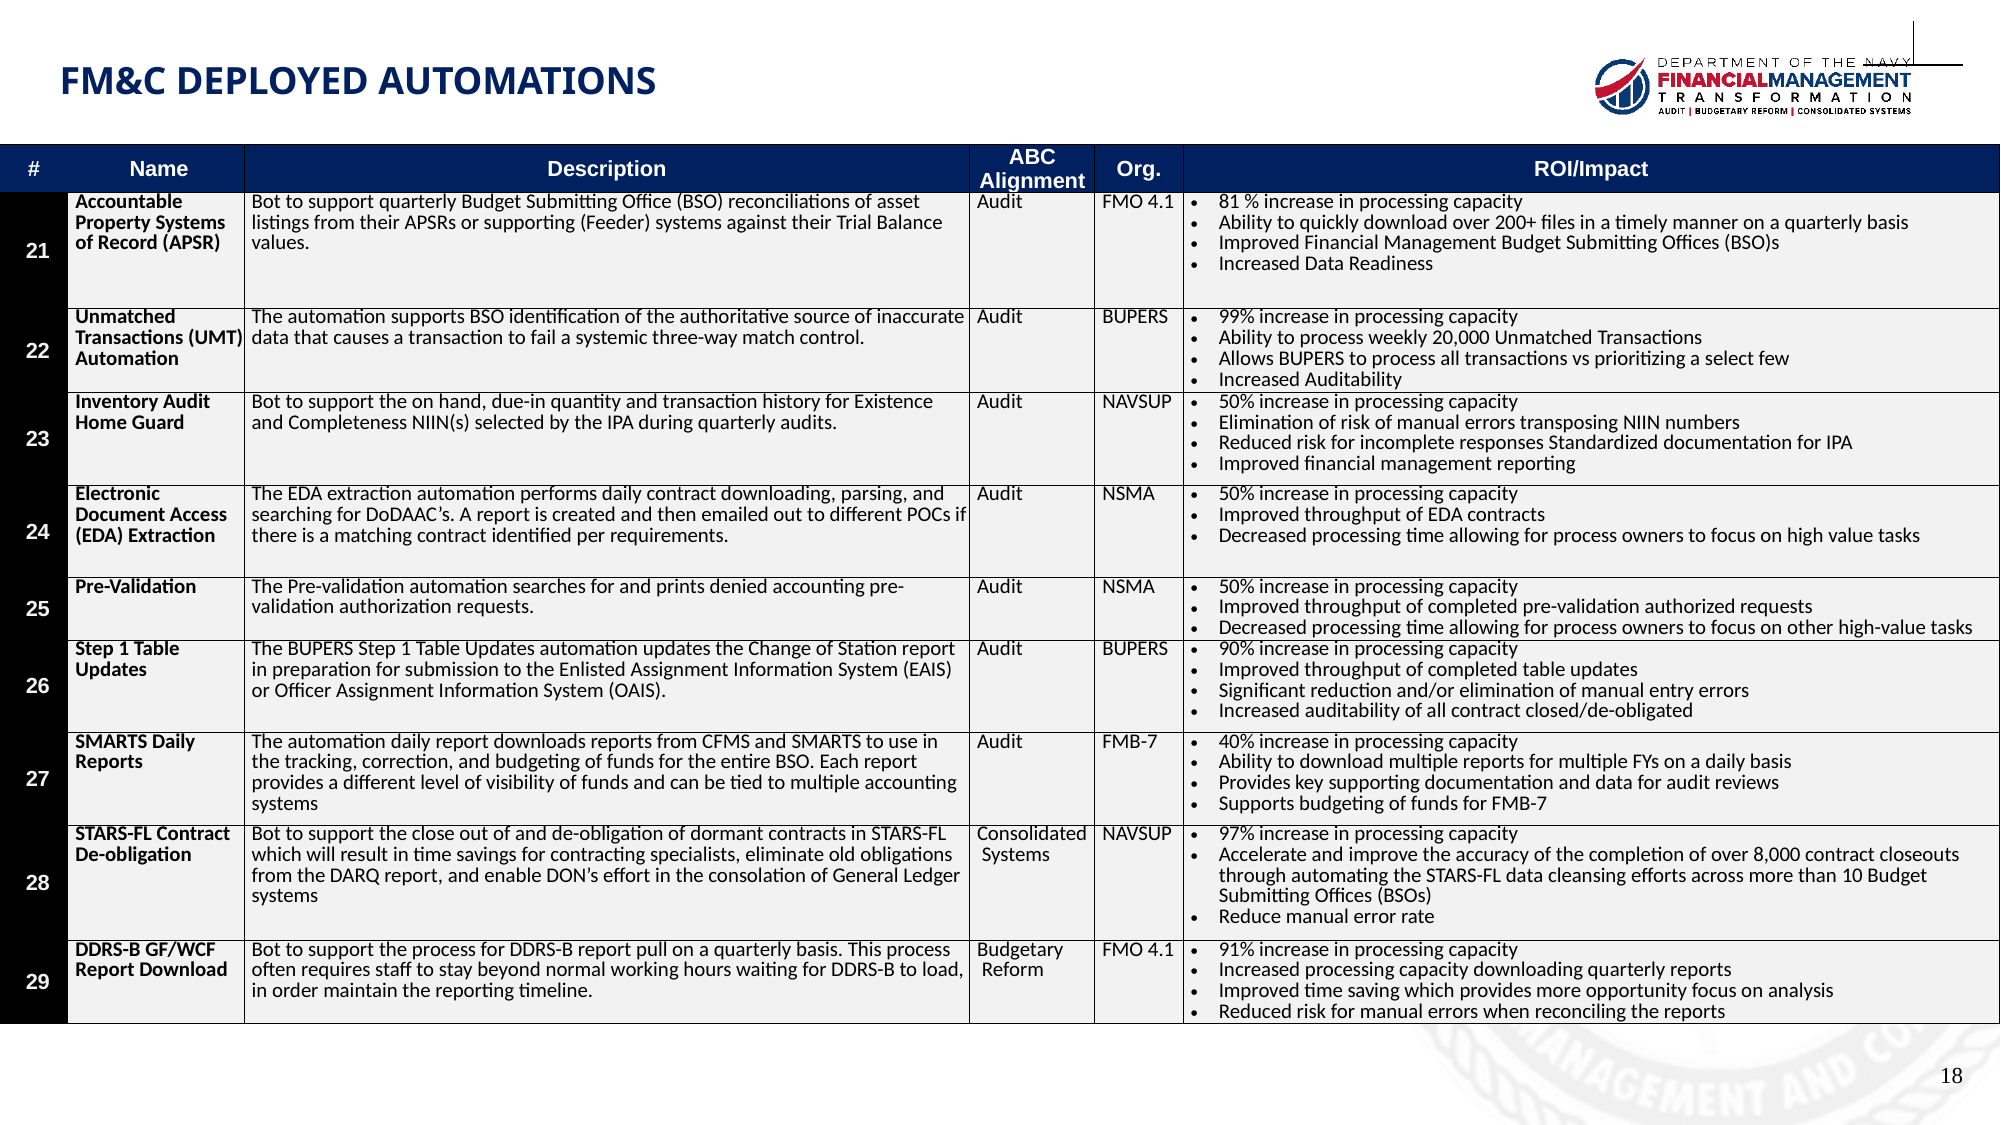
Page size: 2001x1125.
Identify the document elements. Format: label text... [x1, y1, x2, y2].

table_cell The automation supports BSO identification of the authoritative source of inaccurate data that causes a transaction to fail a systemic three-way match control. [245, 309, 969, 392]
table_cell Audit [970, 309, 1094, 392]
table_cell Audit [970, 578, 1094, 640]
table_cell SMARTS Daily Reports [68, 733, 244, 825]
table_cell 21 [1, 193, 67, 308]
table_cell 28 [1, 826, 67, 940]
table_cell 26 [1, 641, 67, 732]
table_cell 99% increase in processing capacity Ability to process weekly 20,000 Unmatched Transactions Allows BUPERS to process all transactions vs prioritizing a select few Increased Auditability [1184, 309, 1999, 392]
table_cell FMO 4.1 [1095, 193, 1183, 308]
table_cell 40% increase in processing capacity Ability to download multiple reports for multiple FYs on a daily basis Provides key supporting documentation and data for audit reviews Supports budgeting of funds for FMB-7 [1184, 733, 1999, 825]
table_cell Audit [970, 486, 1094, 577]
table_cell 25 [1, 578, 67, 640]
table_header Description [245, 162, 969, 192]
table_cell BUPERS [1095, 309, 1183, 392]
table_cell Accountable Property Systems of Record (APSR) [68, 193, 244, 308]
table_cell 24 [1, 486, 67, 577]
table_cell The automation daily report downloads reports from CFMS and SMARTS to use in the tracking, correction, and budgeting of funds for the entire BSO. Each report provides a different level of visibility of funds and can be tied to multiple accounting systems [245, 733, 969, 825]
table_header # [0, 145, 68, 192]
table_cell 27 [1, 733, 67, 825]
table_cell Pre-Validation [68, 578, 244, 640]
picture [1358, 1024, 2000, 1125]
table_cell NSMA [1095, 486, 1183, 577]
table_cell 22 [1, 309, 67, 392]
table_header ROI/Impact [1184, 145, 1999, 192]
table_cell STARS-FL Contract De-obligation [68, 826, 244, 940]
table_cell Budgetary Reform [970, 941, 1094, 1023]
table_cell Consolidated Systems [970, 826, 1094, 940]
table_cell DDRS-B GF/WCF Report Download [68, 941, 244, 1023]
table_cell Bot to support the on hand, due-in quantity and transaction history for Existence and Completeness NIIN(s) selected by the IPA during quarterly audits. [245, 393, 969, 485]
table_cell 50% increase in processing capacity Improved throughput of completed pre-validation authorized requests Decreased processing time allowing for process owners to focus on other high-value tasks [1184, 578, 1999, 640]
table_cell NAVSUP [1095, 393, 1183, 485]
table_cell 90% increase in processing capacity Improved throughput of completed table updates Significant reduction and/or elimination of manual entry errors Increased auditability of all contract closed/de-obligated [1184, 641, 1999, 732]
table_cell NSMA [1095, 578, 1183, 640]
picture [1580, 43, 1925, 130]
table_cell BUPERS [1095, 641, 1183, 732]
table_cell 97% increase in processing capacity Accelerate and improve the accuracy of the completion of over 8,000 contract closeouts through automating the STARS-FL data cleansing efforts across more than 10 Budget Submitting Offices (BSOs) Reduce manual error rate [1184, 826, 1999, 940]
table_header ABC Alignment [970, 162, 1094, 192]
table_cell NAVSUP [1095, 826, 1183, 940]
table_cell Step 1 Table Updates [68, 641, 244, 732]
table_cell FMO 4.1 [1095, 941, 1183, 1023]
table_cell Audit [970, 193, 1094, 308]
table_cell Bot to support quarterly Budget Submitting Office (BSO) reconciliations of asset listings from their APSRs or supporting (Feeder) systems against their Trial Balance values. [245, 193, 969, 308]
table_header Org. [1095, 162, 1183, 192]
table_header Name [68, 162, 244, 192]
table_cell Audit [970, 733, 1094, 825]
table_cell 50% increase in processing capacity Elimination of risk of manual errors transposing NIIN numbers Reduced risk for incomplete responses Standardized documentation for IPA Improved financial management reporting [1184, 393, 1999, 485]
table_cell The Pre-validation automation searches for and prints denied accounting pre-validation authorization requests. [245, 578, 969, 640]
table_cell 50% increase in processing capacity Improved throughput of EDA contracts Decreased processing time allowing for process owners to focus on high value tasks [1184, 486, 1999, 577]
table_cell 91% increase in processing capacity Increased processing capacity downloading quarterly reports Improved time saving which provides more opportunity focus on analysis Reduced risk for manual errors when reconciling the reports [1184, 941, 1999, 1023]
table_cell Inventory Audit Home Guard [68, 393, 244, 485]
table_cell Unmatched Transactions (UMT) Automation [68, 309, 244, 392]
table_cell The EDA extraction automation performs daily contract downloading, parsing, and searching for DoDAAC’s. A report is created and then emailed out to different POCs if there is a matching contract identified per requirements. [245, 486, 969, 577]
table_cell Bot to support the close out of and de-obligation of dormant contracts in STARS-FL which will result in time savings for contracting specialists, eliminate old obligations from the DARQ report, and enable DON’s effort in the consolation of General Ledger systems [245, 826, 969, 940]
table_cell Electronic Document Access (EDA) Extraction [68, 486, 244, 577]
table_cell FMB-7 [1095, 733, 1183, 825]
table_cell Audit [970, 393, 1094, 485]
table_cell The BUPERS Step 1 Table Updates automation updates the Change of Station report in preparation for submission to the Enlisted Assignment Information System (EAIS) or Officer Assignment Information System (OAIS). [245, 641, 969, 732]
title FM&C deployed automations [44, 49, 1776, 162]
table_cell 81 % increase in processing capacity Ability to quickly download over 200+ files in a timely manner on a quarterly basis Improved Financial Management Budget Submitting Offices (BSO)s Increased Data Readiness [1184, 193, 1999, 308]
table_cell Bot to support the process for DDRS-B report pull on a quarterly basis. This process often requires staff to stay beyond normal working hours waiting for DDRS-B to load, in order maintain the reporting timeline. [245, 941, 969, 1023]
table_cell Audit [970, 641, 1094, 732]
table_cell 23 [1, 393, 67, 485]
table_cell 29 [1, 941, 67, 1023]
